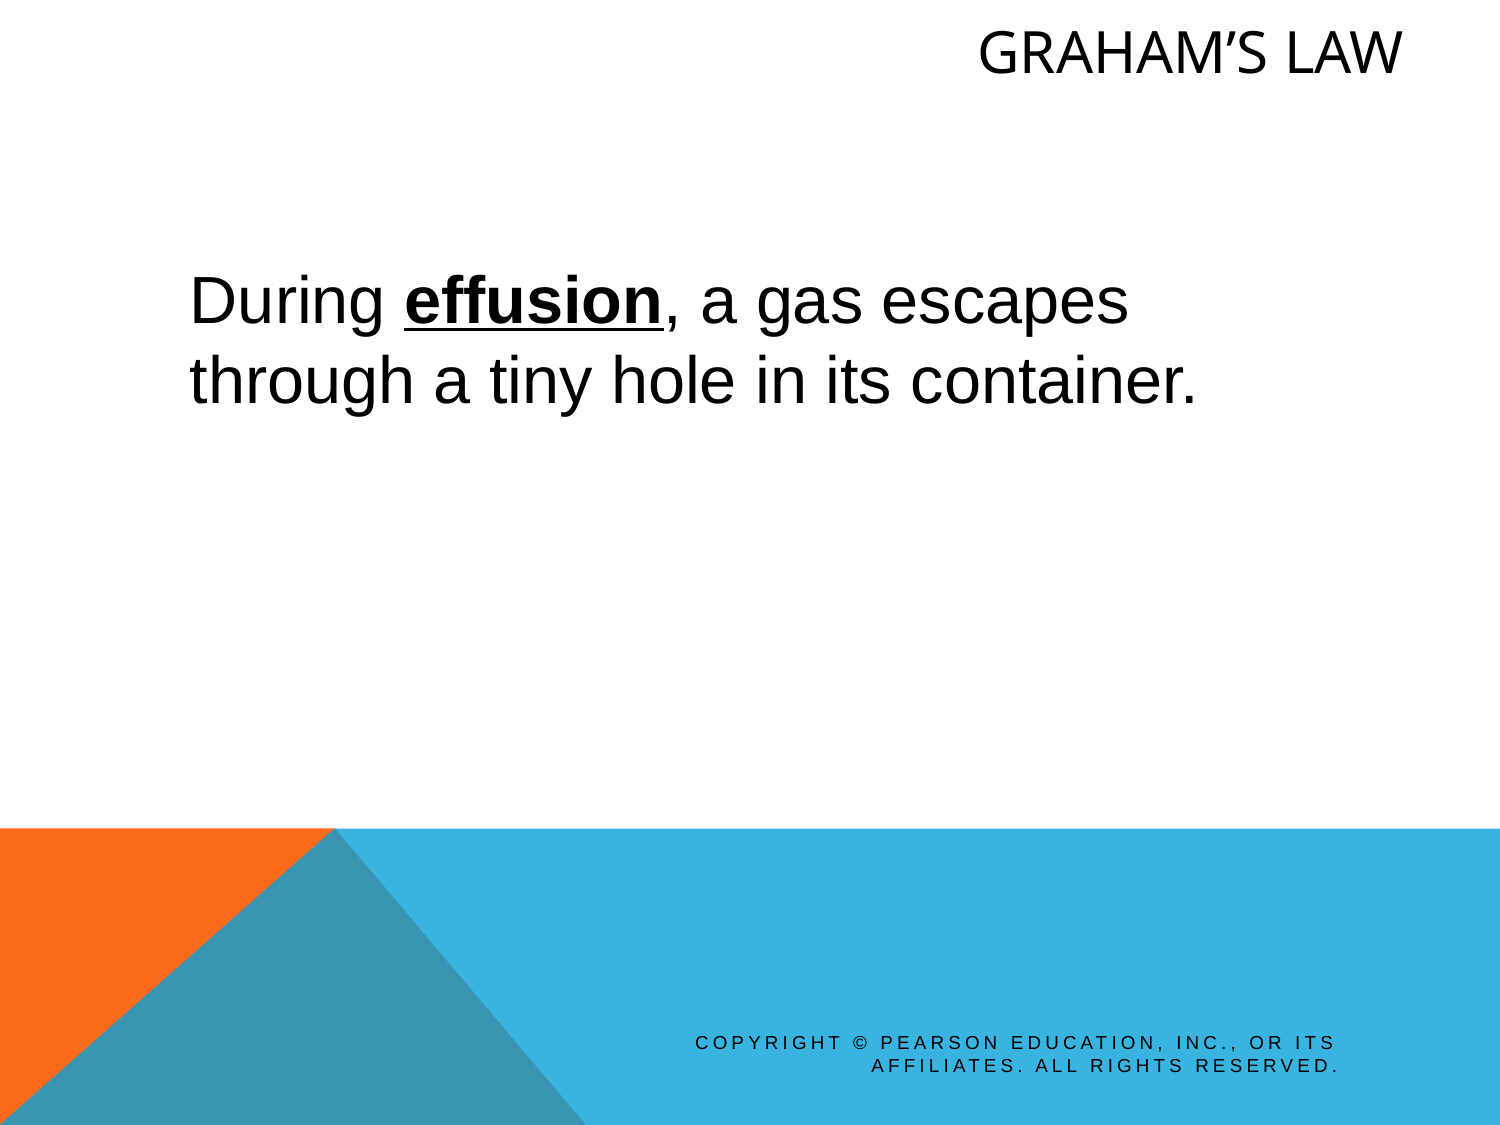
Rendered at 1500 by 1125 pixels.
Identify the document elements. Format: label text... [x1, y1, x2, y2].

text_box During effusion, a gas escapes through a tiny hole in its container. [174, 249, 1350, 425]
title Graham’s Law [962, 0, 1488, 100]
footer Copyright © Pearson Education, Inc., or its affiliates. All Rights Reserved. [577, 1031, 1352, 1076]
